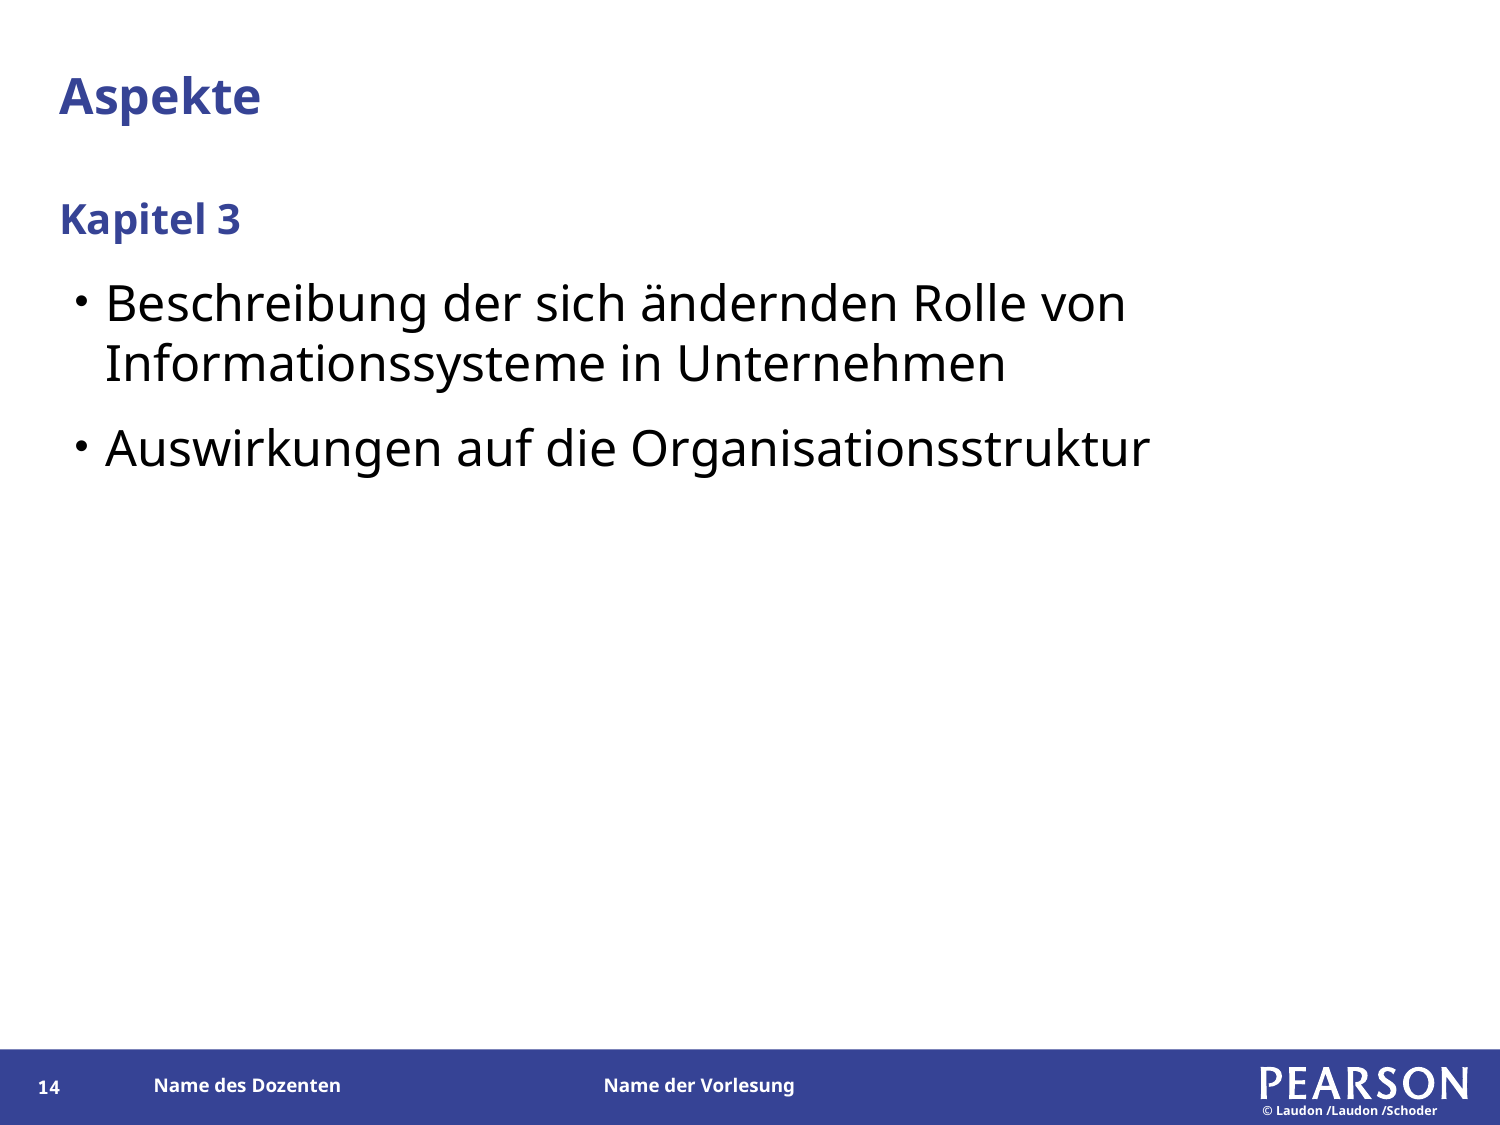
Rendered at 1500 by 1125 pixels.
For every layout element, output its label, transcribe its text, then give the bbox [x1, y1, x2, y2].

slide_number 13 [22, 1067, 136, 1098]
list Beschreibung der sich ändernden Rolle von Informationssysteme in Unternehmen Auswirkungen auf die Organisationsstruktur [59, 263, 1410, 1017]
subtitle Kapitel 3 [59, 192, 1410, 243]
title Aspekte [59, 64, 1410, 192]
